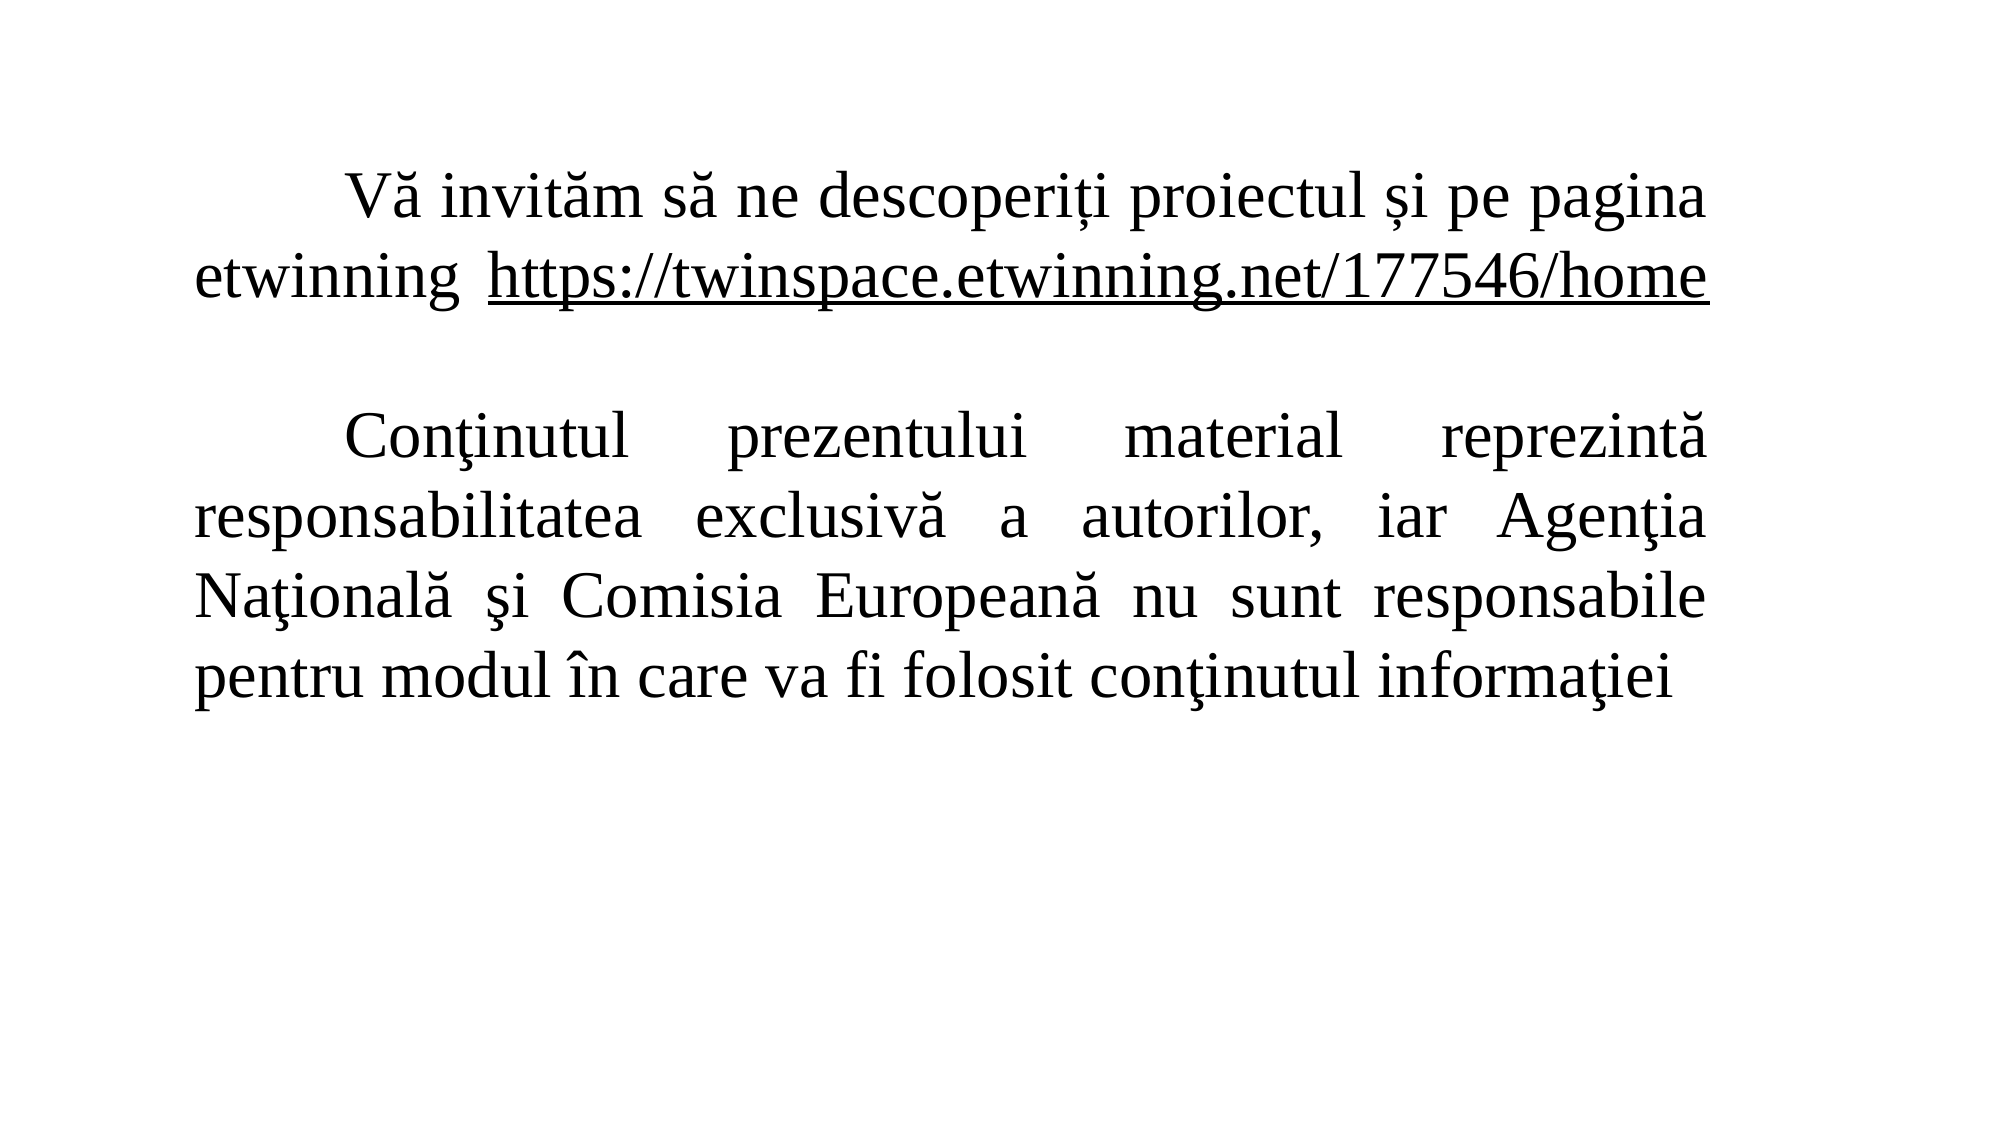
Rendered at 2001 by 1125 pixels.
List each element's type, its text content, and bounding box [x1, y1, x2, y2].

text_box Vă invităm să ne descoperiți proiectul și pe pagina etwinning https://twinspace.etwinning.net/177546/home Conţinutul prezentului material reprezintă responsabilitatea exclusivă a autorilor, iar Agenţia Naţională şi Comisia Europeană nu sunt responsabile pentru modul în care va fi folosit conţinutul informaţiei [179, 143, 1725, 718]
